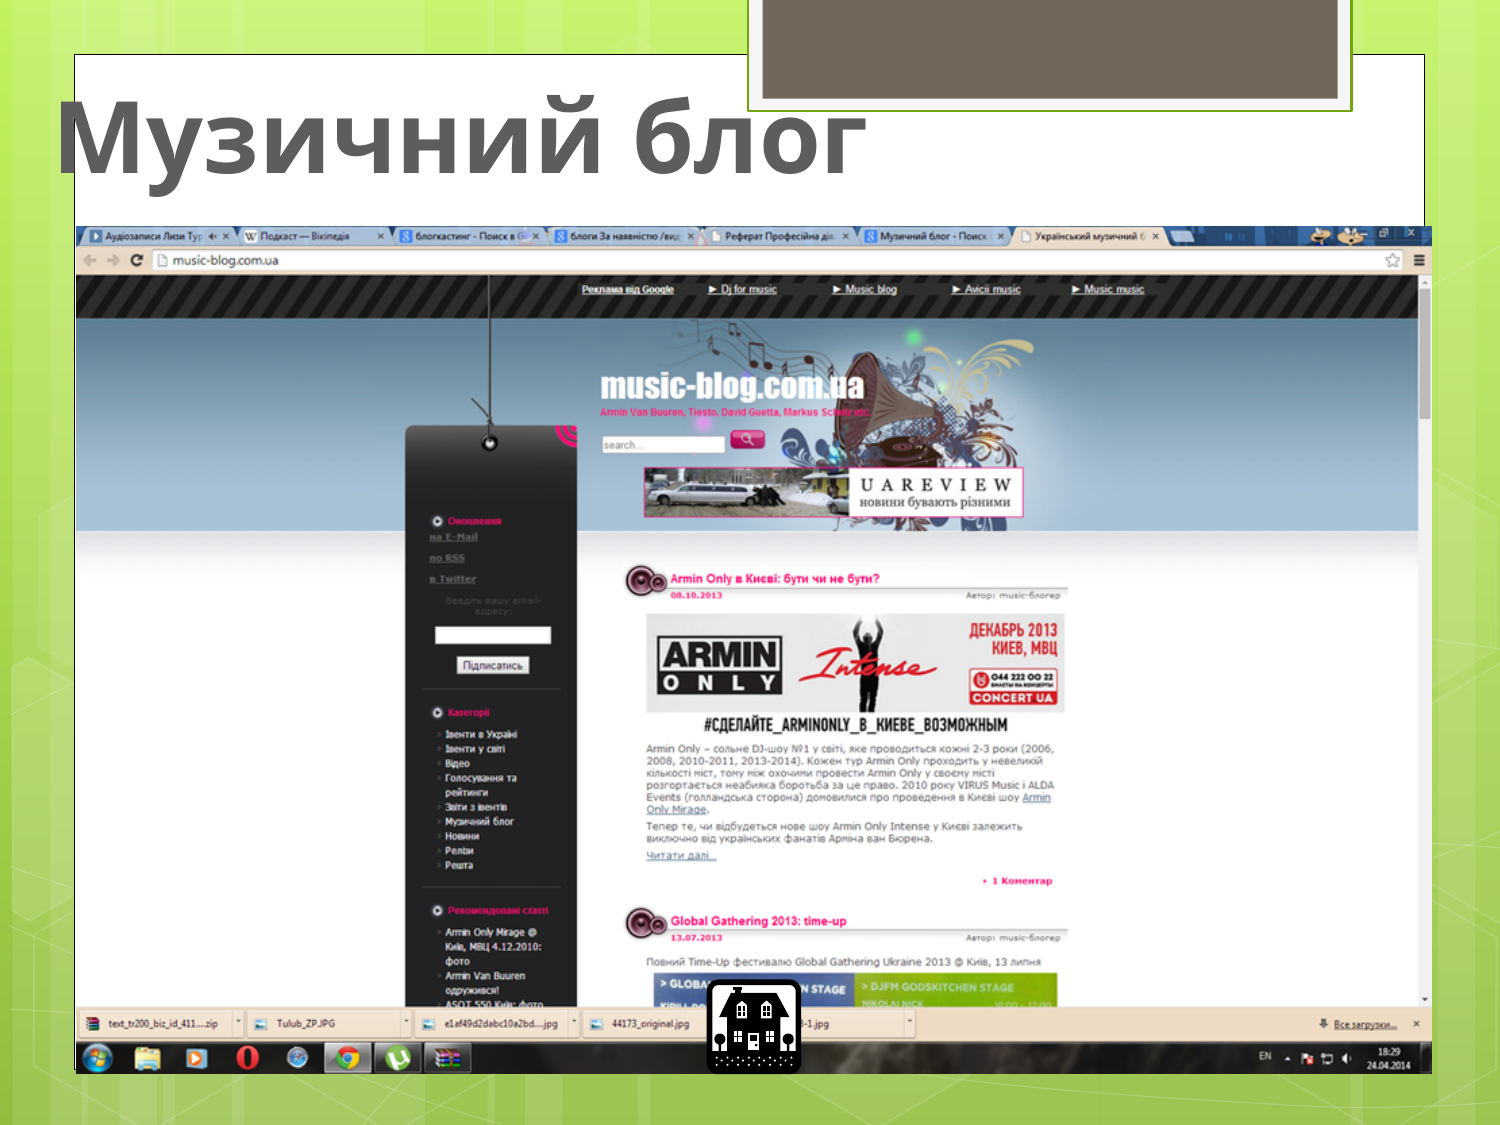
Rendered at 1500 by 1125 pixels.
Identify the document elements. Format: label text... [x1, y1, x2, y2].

text_box Музичний блог [37, 66, 885, 202]
picture [76, 226, 1432, 1075]
